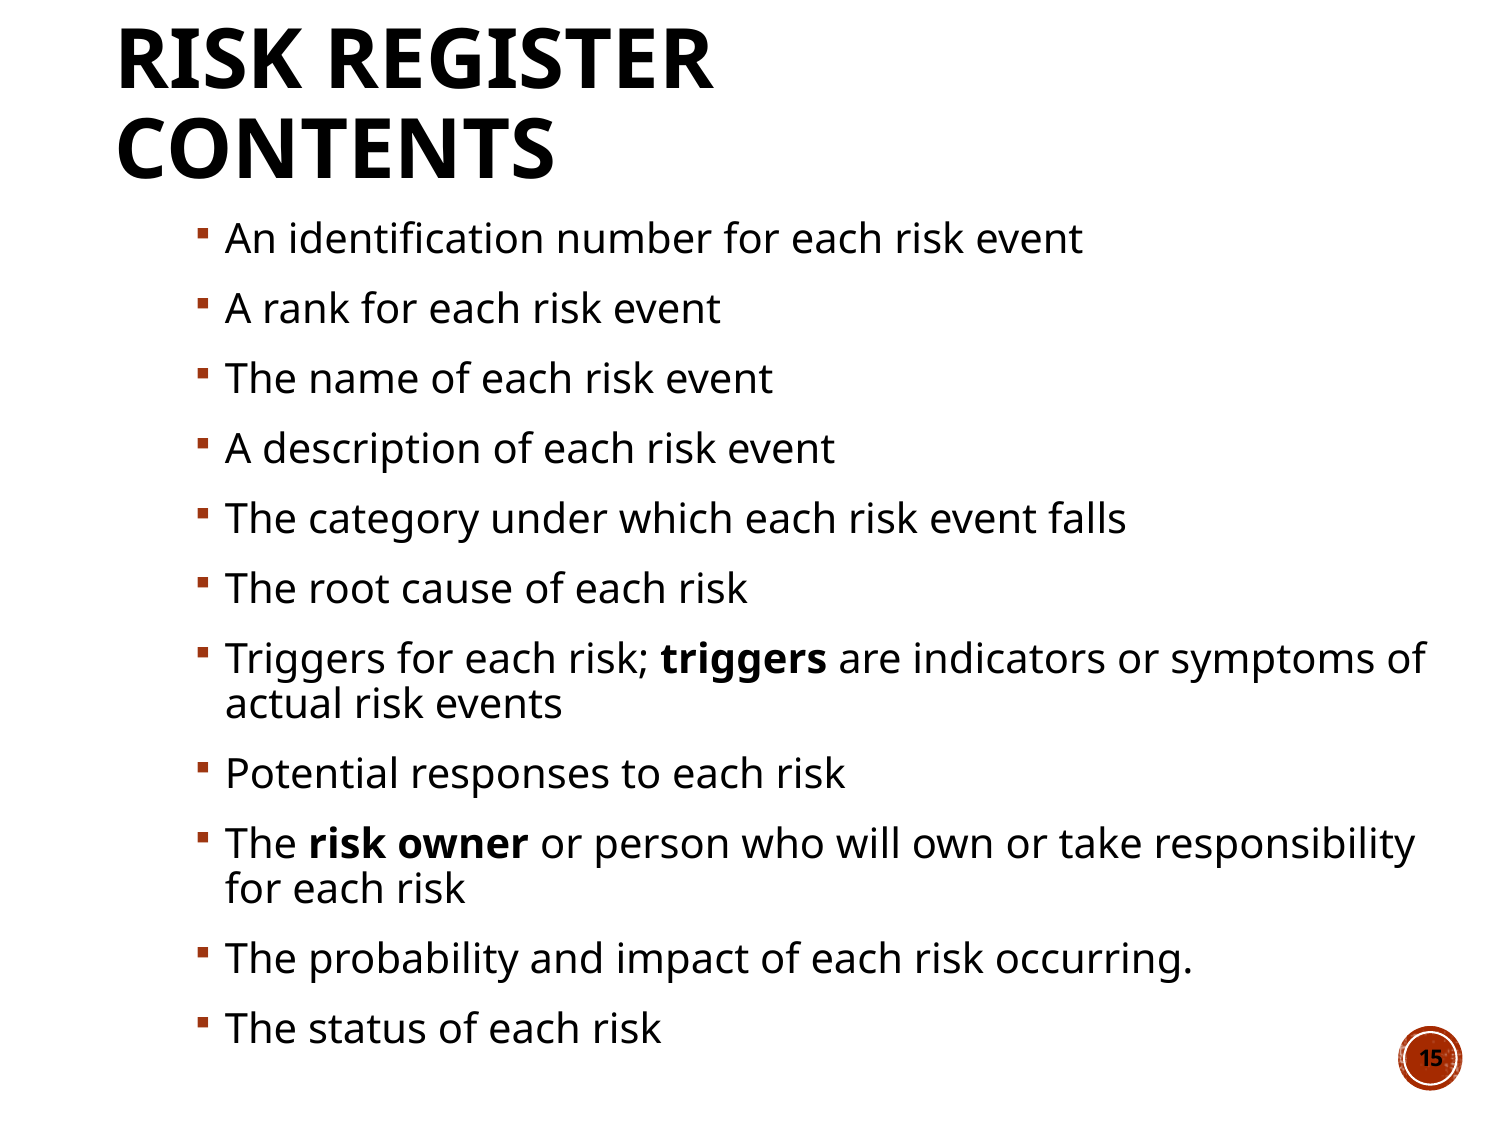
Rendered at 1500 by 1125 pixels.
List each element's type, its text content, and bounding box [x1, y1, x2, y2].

list An identification number for each risk event A rank for each risk event The name of each risk event A description of each risk event The category under which each risk event falls The root cause of each risk Triggers for each risk; triggers are indicators or symptoms of actual risk events Potential responses to each risk The risk owner or person who will own or take responsibility for each risk The probability and impact of each risk occurring. The status of each risk [179, 210, 1488, 1100]
title Risk Register Contents [99, 1, 1181, 212]
slide_number 15 [1391, 1028, 1471, 1089]
